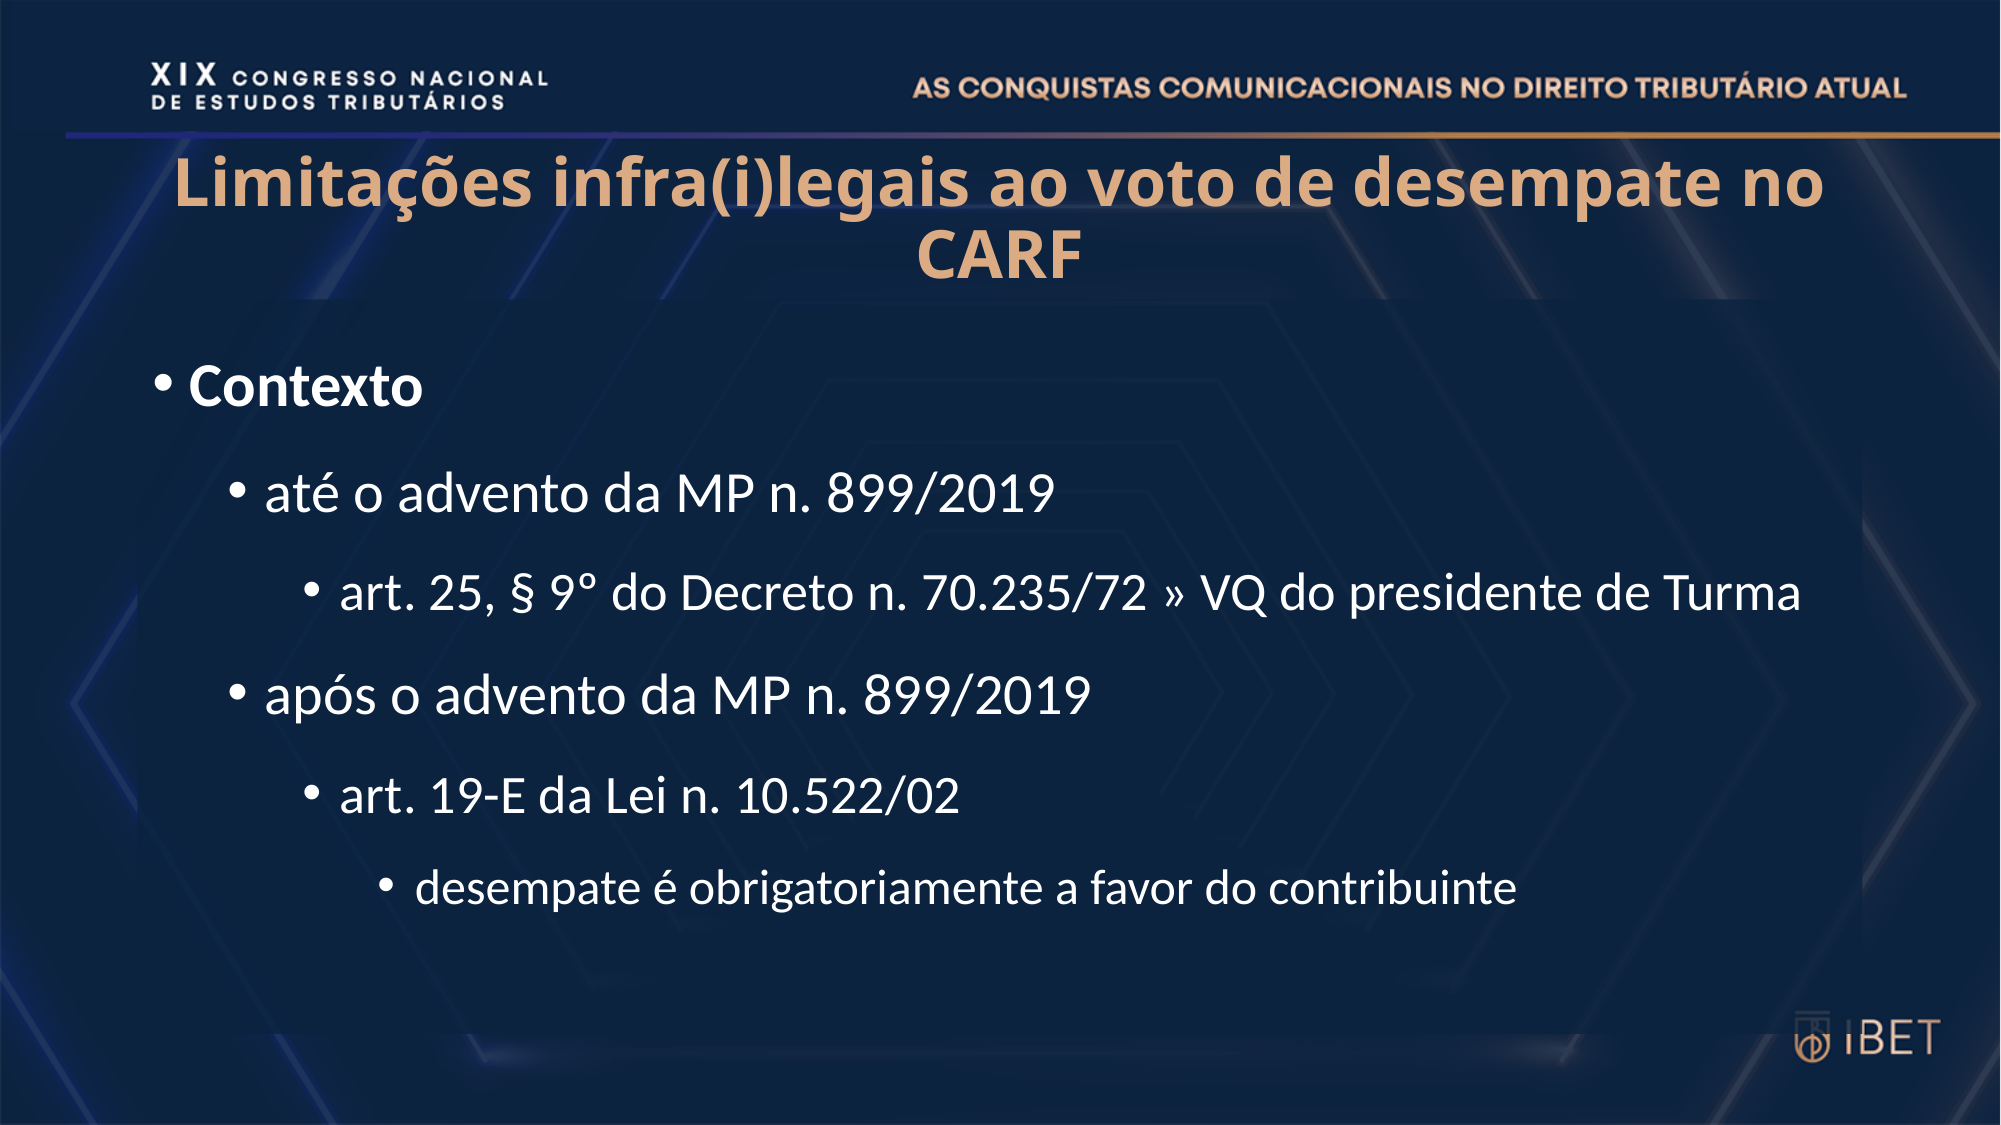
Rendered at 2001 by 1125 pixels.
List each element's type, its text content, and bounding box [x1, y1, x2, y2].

title Limitações infra(i)legais ao voto de desempate no CARF [137, 111, 1863, 299]
list Contexto até o advento da MP n. 899/2019 art. 25, § 9º do Decreto n. 70.235/72 » VQ do presidente de Turma após o advento da MP n. 899/2019 art. 19-E da Lei n. 10.522/02 desempate é obrigatoriamente a favor do contribuinte [137, 299, 1863, 1034]
picture [0, 0, 2001, 1125]
